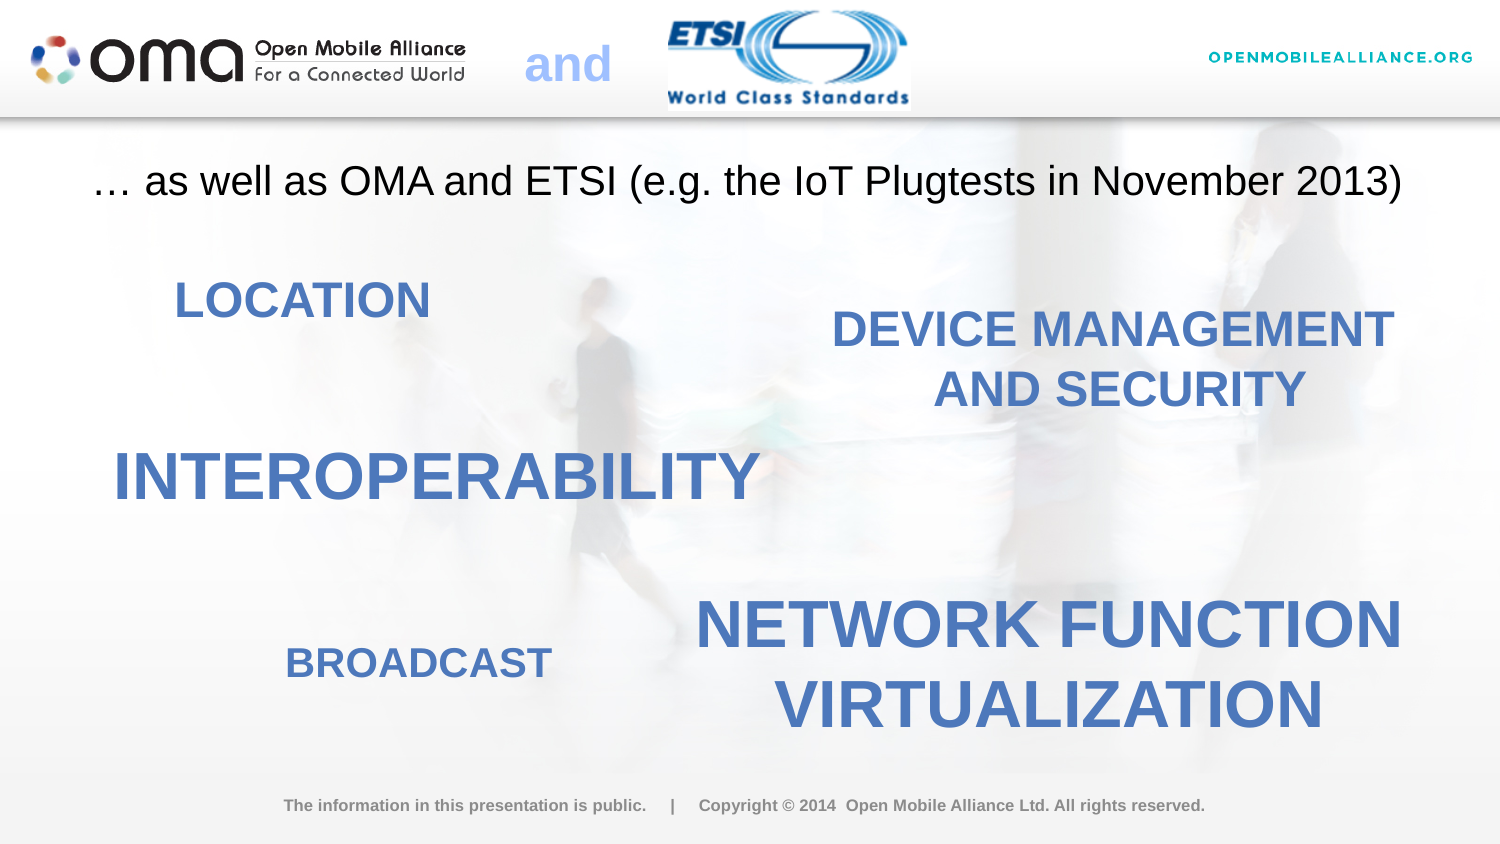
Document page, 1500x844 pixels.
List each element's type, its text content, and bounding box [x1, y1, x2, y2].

footer The information in this presentation is public. | Copyright © 2014 Open Mobile Alliance Ltd. All rights reserved. [75, 782, 1425, 827]
text_box Location [159, 260, 447, 335]
text_box Interoperability [63, 425, 814, 520]
text_box Network Function Virtualization [674, 573, 1425, 748]
list … as well as OMA and ETSI (e.g. the IoT Plugtests in November 2013) [34, 146, 1461, 260]
text_box and [483, 24, 655, 99]
picture [0, 0, 1500, 844]
text_box Device Management and Security [816, 289, 1424, 424]
text_box Broadcast [270, 628, 568, 694]
